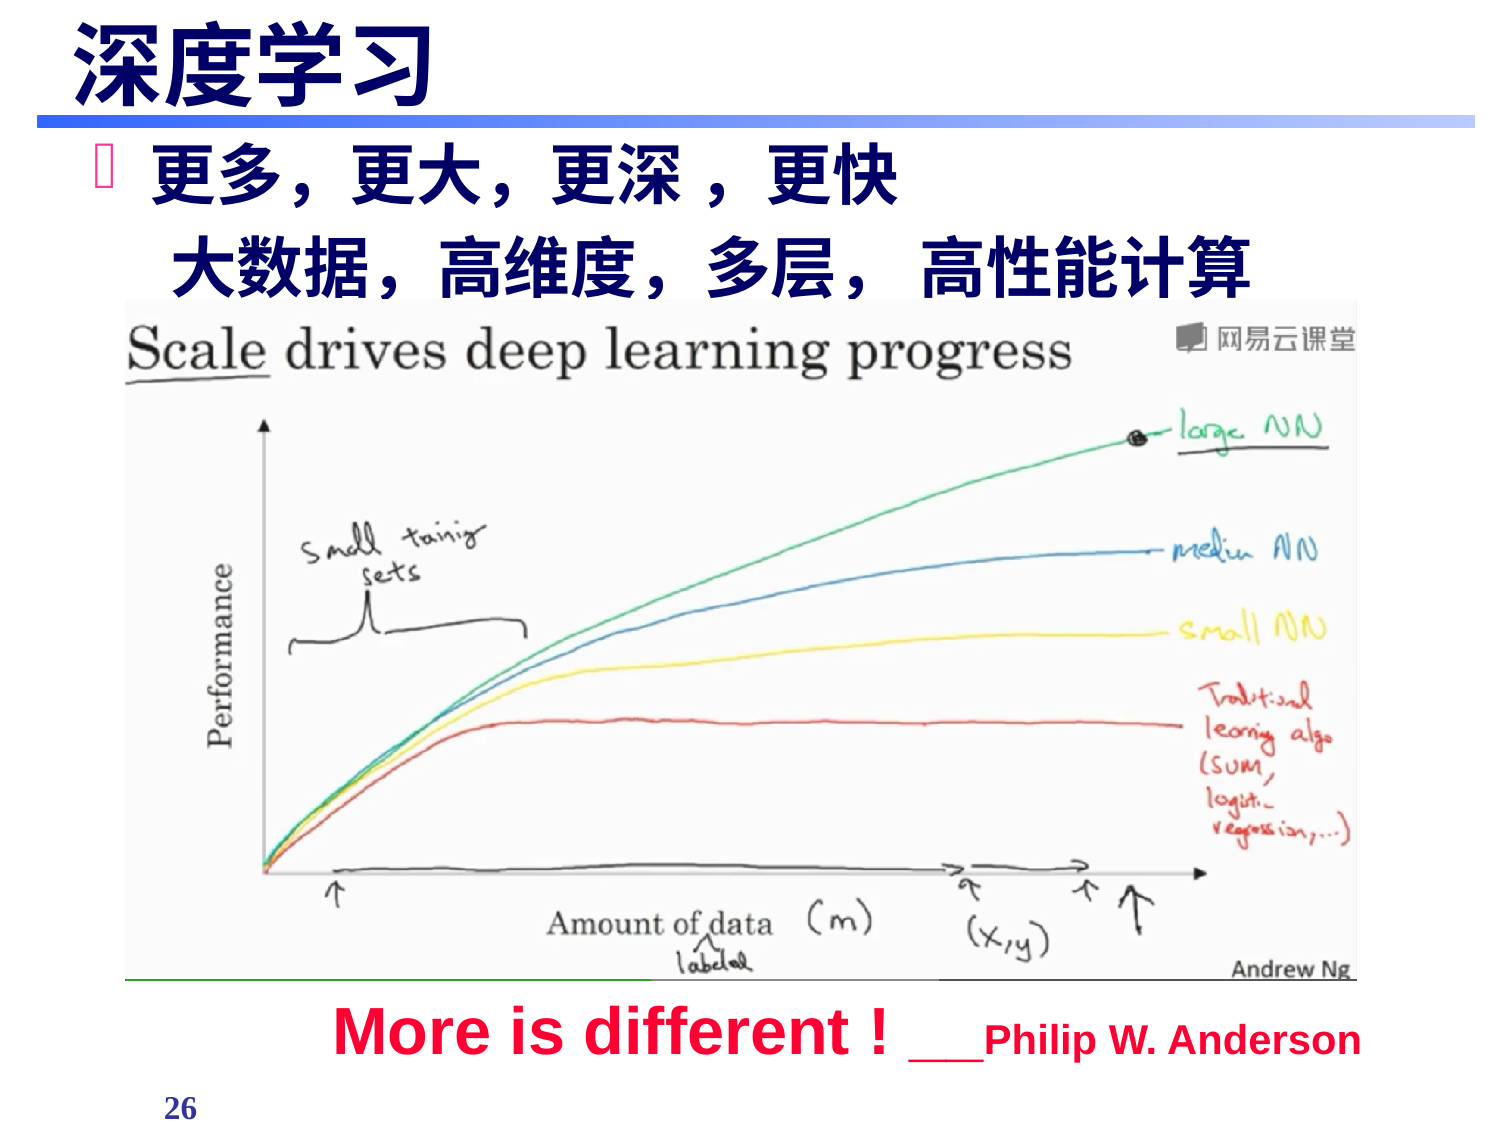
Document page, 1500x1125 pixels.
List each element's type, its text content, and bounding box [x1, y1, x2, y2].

slide_number 20 [37, 115, 42, 128]
slide_number 26 [112, 1087, 213, 1125]
list 更多，更大，更深 ，更快 大数据，高维度，多层， 高性能计算 [78, 125, 1404, 900]
title 深度学习 [56, 0, 1457, 125]
picture [124, 299, 1357, 981]
text_box More is different ! __Philip W. Anderson [317, 980, 1377, 1075]
